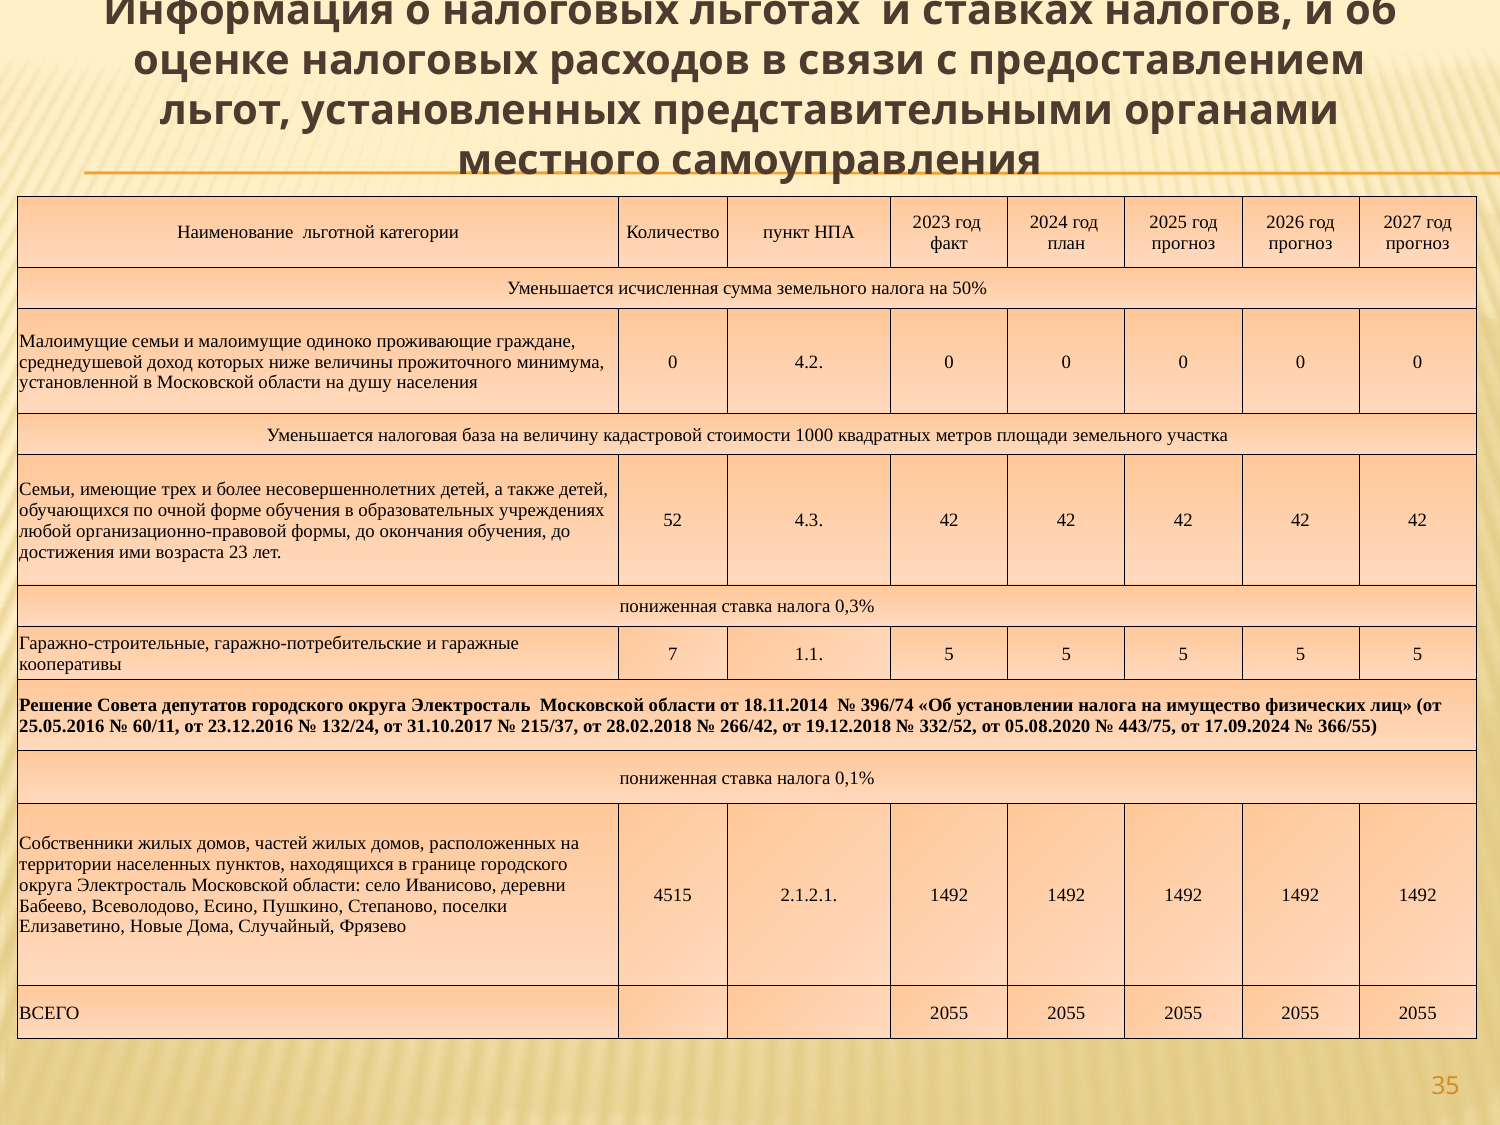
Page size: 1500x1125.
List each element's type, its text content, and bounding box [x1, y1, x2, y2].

table_cell Семьи, имеющие трех и более несовершеннолетних детей, а также детей, обучающихся по очной форме обучения в образовательных учреждениях любой организационно-правовой формы, до окончания обучения, до достижения ими возраста 23 лет. [18, 455, 618, 585]
table_header 2026 год прогноз [1243, 197, 1359, 267]
table_cell пониженная ставка налога 0,1% [18, 751, 1476, 803]
table_cell 2055 [1360, 986, 1476, 1038]
table_header Наименование льготной категории [18, 197, 618, 267]
table_cell 5 [1360, 627, 1476, 679]
table_cell Уменьшается налоговая база на величину кадастровой стоимости 1000 квадратных метров площади земельного участка [18, 414, 1476, 454]
table_cell 0 [891, 309, 1007, 413]
table_cell ВСЕГО [18, 986, 618, 1038]
table_cell [728, 986, 890, 1038]
table_cell 42 [1360, 455, 1476, 585]
table_cell 42 [1125, 455, 1242, 585]
table_cell 1492 [1008, 804, 1124, 985]
table_cell Малоимущие семьи и малоимущие одиноко проживающие граждане, среднедушевой доход которых ниже величины прожиточного минимума, установленной в Московской области на душу населения [18, 309, 618, 413]
table_cell 2.1.2.1. [728, 804, 890, 985]
table_cell 42 [891, 455, 1007, 585]
table_cell 2055 [1008, 986, 1124, 1038]
table_header 2023 год факт [891, 197, 1007, 267]
table_cell 52 [619, 455, 727, 585]
table_header 2025 год прогноз [1125, 197, 1242, 267]
table_cell 42 [1243, 455, 1359, 585]
table_header пункт НПА [728, 197, 890, 267]
table_cell 0 [1360, 309, 1476, 413]
table_header Количество [619, 197, 727, 267]
table_cell 2055 [891, 986, 1007, 1038]
table_header 2024 год план [1008, 197, 1124, 267]
table_cell 1492 [1360, 804, 1476, 985]
table_cell Решение Совета депутатов городского округа Электросталь Московской области от 18.11.2014 № 396/74 «Об установлении налога на имущество физических лиц» (от 25.05.2016 № 60/11, от 23.12.2016 № 132/24, от 31.10.2017 № 215/37, от 28.02.2018 № 266/42, от 19.12.2018 № 332/52, от 05.08.2020 № 443/75, от 17.09.2024 № 366/55) [18, 680, 1476, 750]
table_cell Уменьшается исчисленная сумма земельного налога на 50% [18, 268, 1476, 308]
table_cell пониженная ставка налога 0,3% [18, 586, 1476, 626]
table_cell 1492 [891, 804, 1007, 985]
table_cell 0 [1243, 309, 1359, 413]
table_cell 5 [1243, 627, 1359, 679]
table_cell 1492 [1243, 804, 1359, 985]
table_cell 1.1. [728, 627, 890, 679]
slide_number 35 [1350, 1061, 1475, 1103]
table_cell 0 [1008, 309, 1124, 413]
table_cell 5 [891, 627, 1007, 679]
text_box Информация о налоговых льготах и ставках налогов, и об оценке налоговых расходов в связи с предоставлением льгот, установленных представительными органами местного самоуправления [53, 19, 1448, 147]
table_cell Гаражно-строительные, гаражно-потребительские и гаражные кооперативы [18, 627, 618, 679]
table_cell 4.2. [728, 309, 890, 413]
table_cell [619, 986, 727, 1038]
table_cell 0 [1125, 309, 1242, 413]
table_cell 1492 [1125, 804, 1242, 985]
table_cell 7 [619, 627, 727, 679]
table_cell 5 [1125, 627, 1242, 679]
table_cell 2055 [1125, 986, 1242, 1038]
table_cell 5 [1008, 627, 1124, 679]
table_cell 42 [1008, 455, 1124, 585]
table_cell 4515 [619, 804, 727, 985]
table_cell Собственники жилых домов, частей жилых домов, расположенных на территории населенных пунктов, находящихся в границе городского округа Электросталь Московской области: село Иванисово, деревни Бабеево, Всеволодово, Есино, Пушкино, Степаново, поселки Елизаветино, Новые Дома, Случайный, Фрязево [18, 804, 618, 985]
table_header 2027 год прогноз [1360, 197, 1476, 267]
table_cell 2055 [1243, 986, 1359, 1038]
table_cell 4.3. [728, 455, 890, 585]
table_cell 0 [619, 309, 727, 413]
